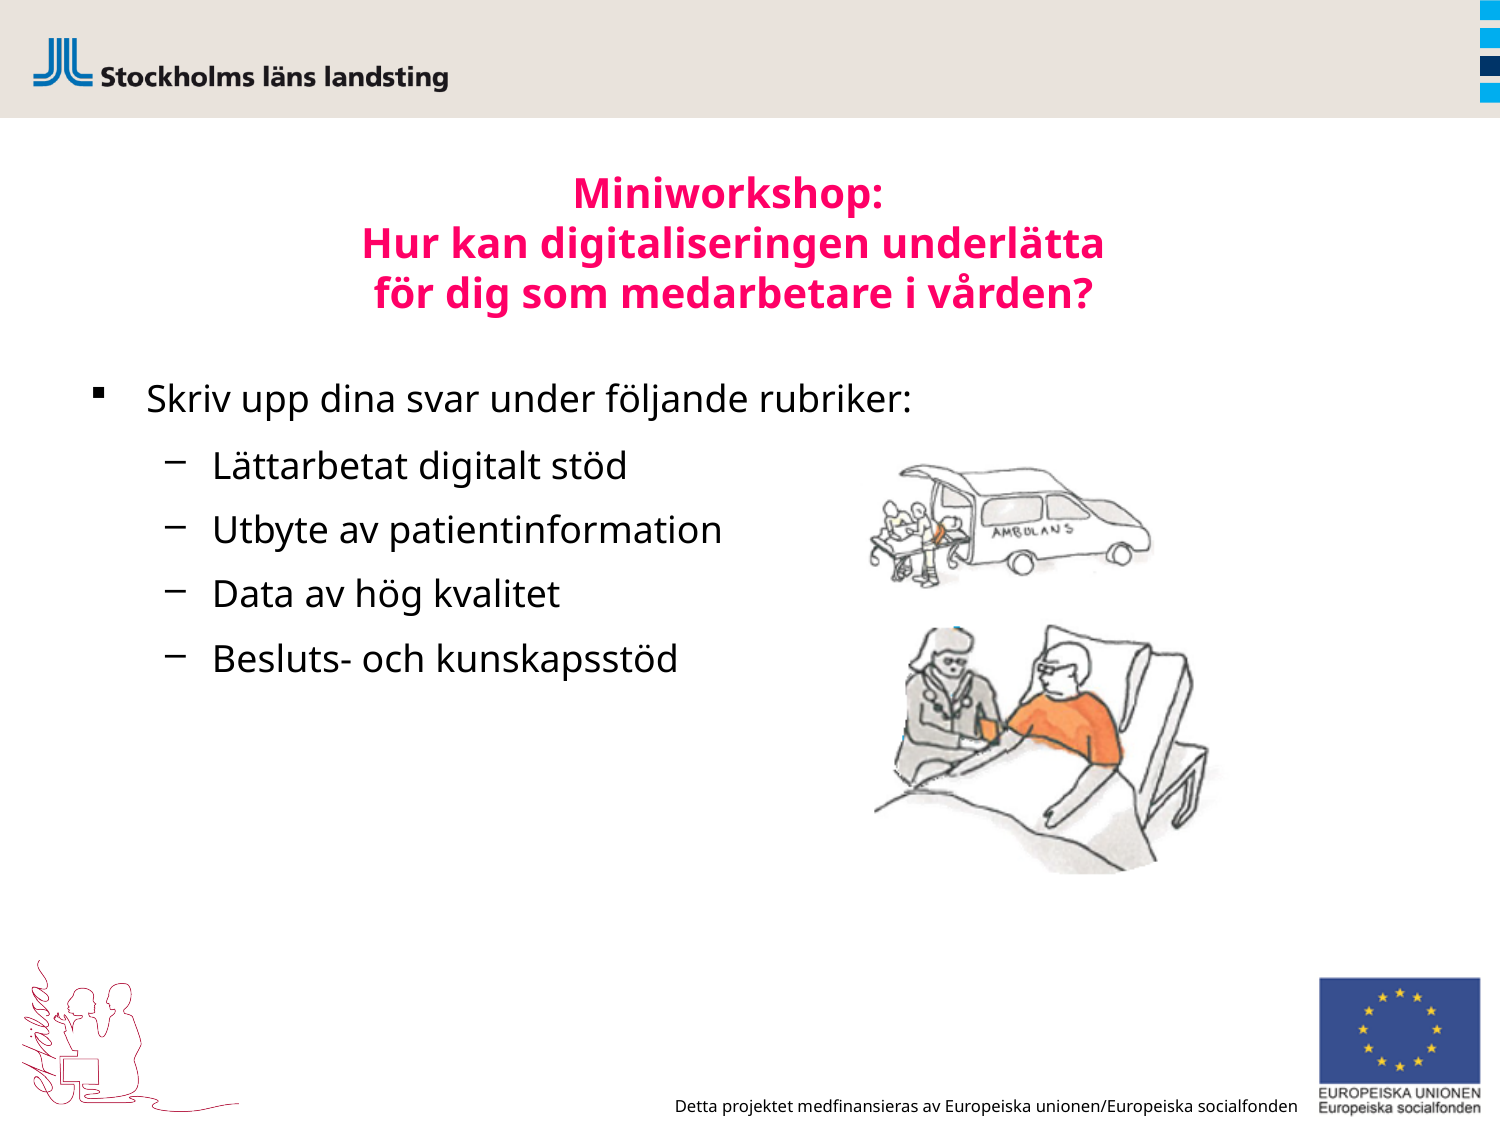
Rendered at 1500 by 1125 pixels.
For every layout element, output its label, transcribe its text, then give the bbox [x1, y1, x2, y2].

picture [25, 31, 453, 98]
picture [1314, 972, 1486, 1117]
list Skriv upp dina svar under följande rubriker: Lättarbetat digitalt stöd Utbyte av patientinformation Data av hög kvalitet Besluts- och kunskapsstöd [75, 354, 1425, 1000]
picture [0, 960, 239, 1116]
picture [858, 452, 1159, 595]
title Miniworkshop: Hur kan digitaliseringen underlätta för dig som medarbetare i vården? [61, 168, 1412, 324]
picture [873, 597, 1281, 876]
